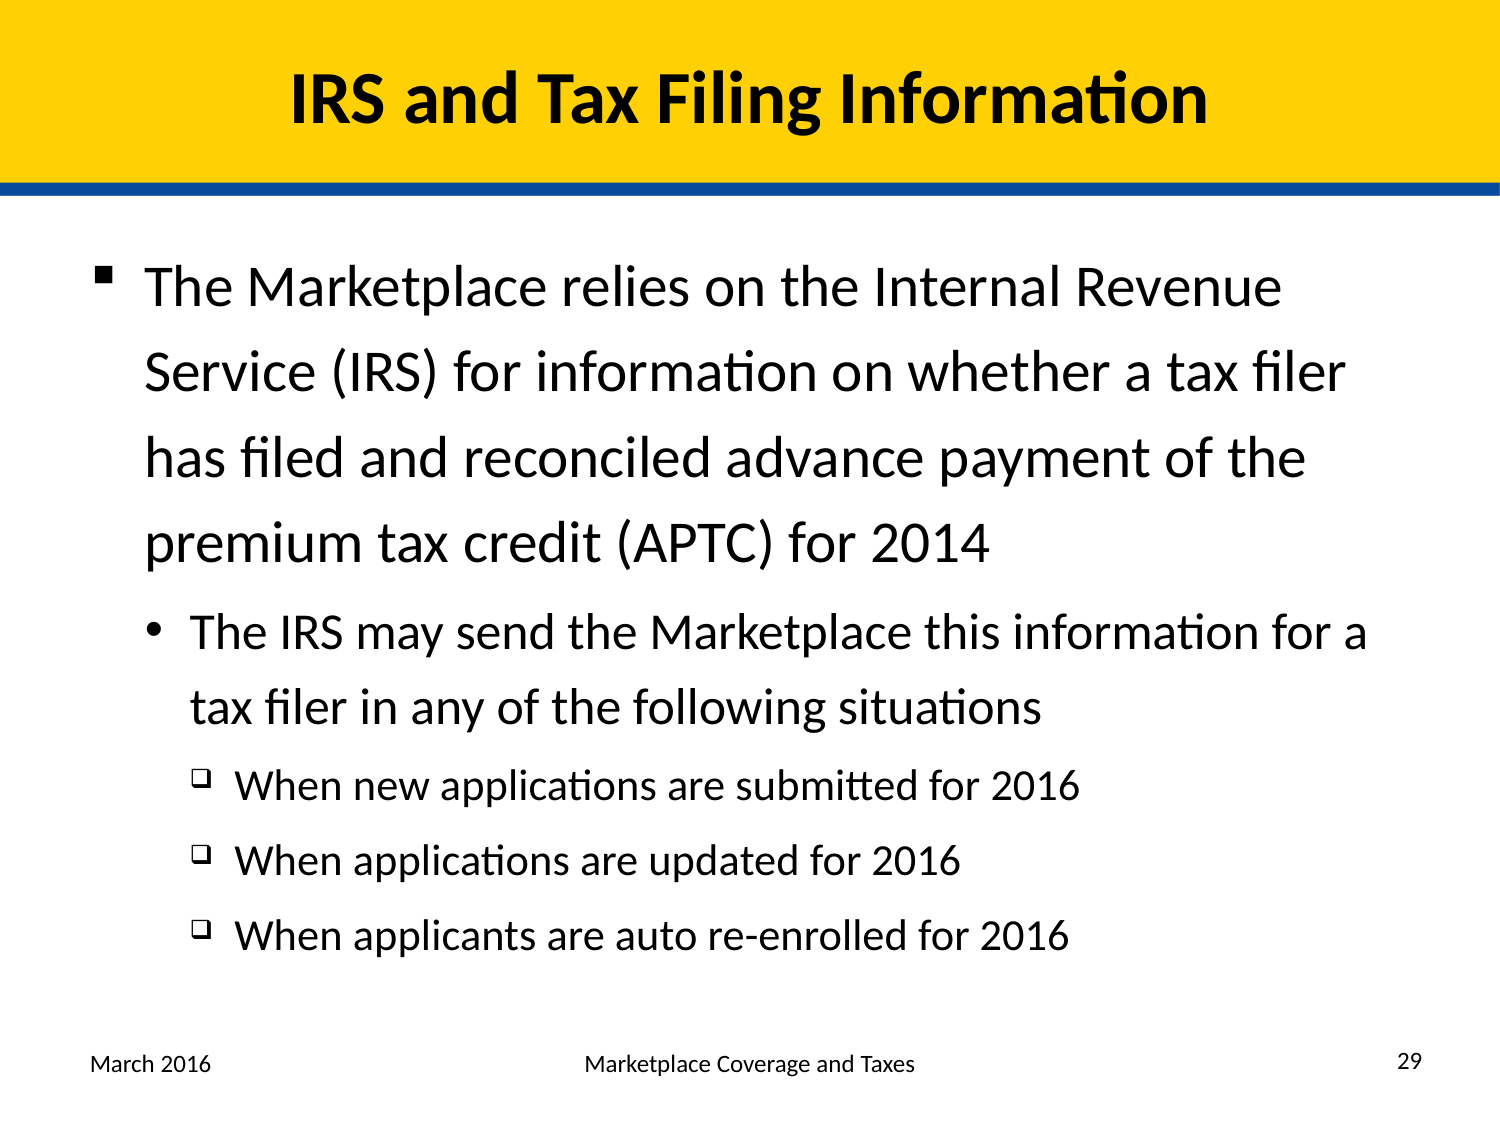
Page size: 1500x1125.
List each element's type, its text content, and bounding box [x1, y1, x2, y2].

text_box Marketplace Coverage and Taxes [425, 1040, 1075, 1100]
list The Marketplace relies on the Internal Revenue Service (IRS) for information on whether a tax filer has filed and reconciled advance payment of the premium tax credit (APTC) for 2014 The IRS may send the Marketplace this information for a tax filer in any of the following situations When new applications are submitted for 2016 When applications are updated for 2016 When applicants are auto re-enrolled for 2016 [75, 224, 1425, 968]
text_box 29 [1274, 1037, 1438, 1098]
title IRS and Tax Filing Information [0, 0, 1500, 188]
text_box March 2016 [75, 1040, 425, 1100]
